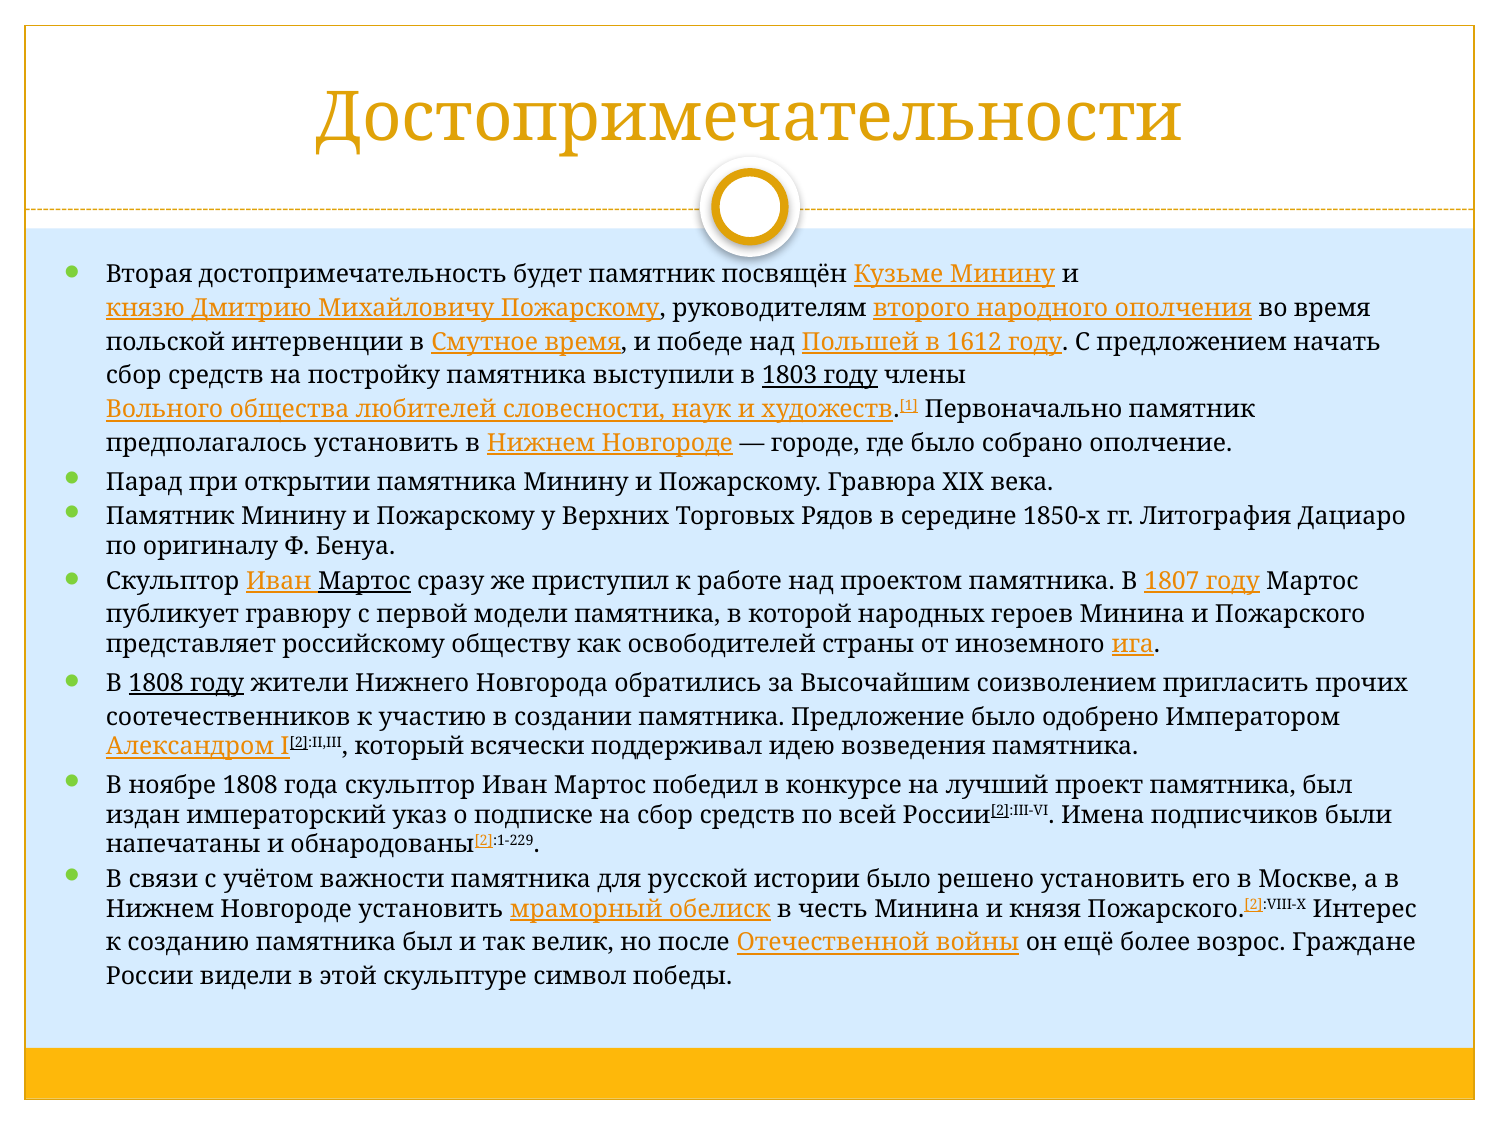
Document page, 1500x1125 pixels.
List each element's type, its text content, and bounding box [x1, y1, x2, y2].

title Достопримечательности [49, 37, 1450, 162]
list Вторая достопримечательность будет памятник посвящён Кузьме Минину и князю Дмитрию Михайловичу Пожарскому, руководителям второго народного ополчения во время польской интервенции в Смутное время, и победе над Польшей в 1612 году. С предложением начать сбор средств на постройку памятника выступили в 1803 году члены Вольного общества любителей словесности, наук и художеств.[1] Первоначально памятник предполагалось установить в Нижнем Новгороде — городе, где было собрано ополчение. Парад при открытии памятника Минину и Пожарскому. Гравюра XIX века. Памятник Минину и Пожарскому у Верхних Торговых Рядов в середине 1850-х гг. Литография Дациаро по оригиналу Ф. Бенуа. Скульптор Иван Мартос сразу же приступил к работе над проектом памятника. В 1807 году Мартос публикует гравюру с первой модели памятника, в которой народных героев Минина и Пожарского представляет российскому обществу как освободителей страны от иноземного ига. В 1808 году жители Нижнего Новгорода обратились за Высочайшим соизволением пригласить прочих соотечественников к участию в создании памятника. Предложение было одобрено Императором Александром I[2]:II,III, который всячески поддерживал идею возведения памятника. В ноябре 1808 года скульптор Иван Мартос победил в конкурсе на лучший проект памятника, был издан императорский указ о подписке на сбор средств по всей России[2]:III-VI. Имена подписчиков были напечатаны и обнародованы[2]:1-229. В связи c учётом важности памятника для русской истории было решено установить его в Москве, а в Нижнем Новгороде установить мраморный обелиск в честь Минина и князя Пожарского.[2]:VIII-X Интерес к созданию памятника был и так велик, но после Отечественной войны он ещё более возрос. Граждане России видели в этой скульптуре символ победы. [49, 250, 1445, 1001]
